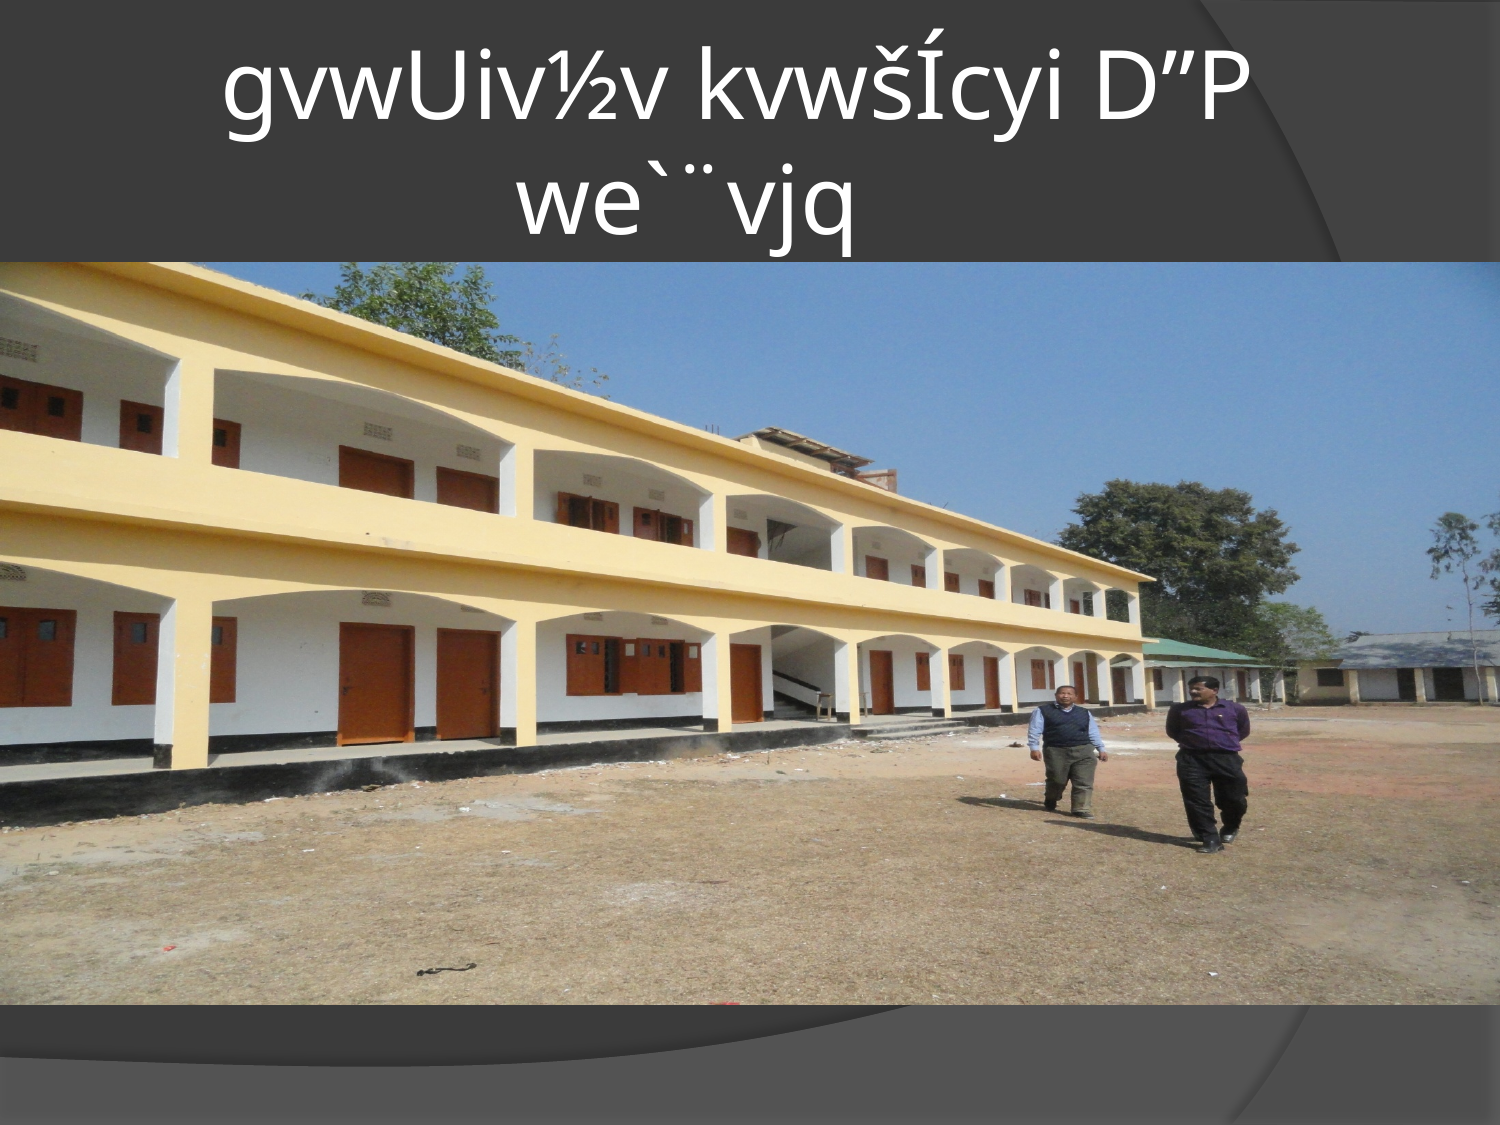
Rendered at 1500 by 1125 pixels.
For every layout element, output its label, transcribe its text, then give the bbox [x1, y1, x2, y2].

title gvwUiv½v kvwšÍcyi D”P we`¨vjq [75, 45, 1300, 233]
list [0, 262, 1500, 1006]
